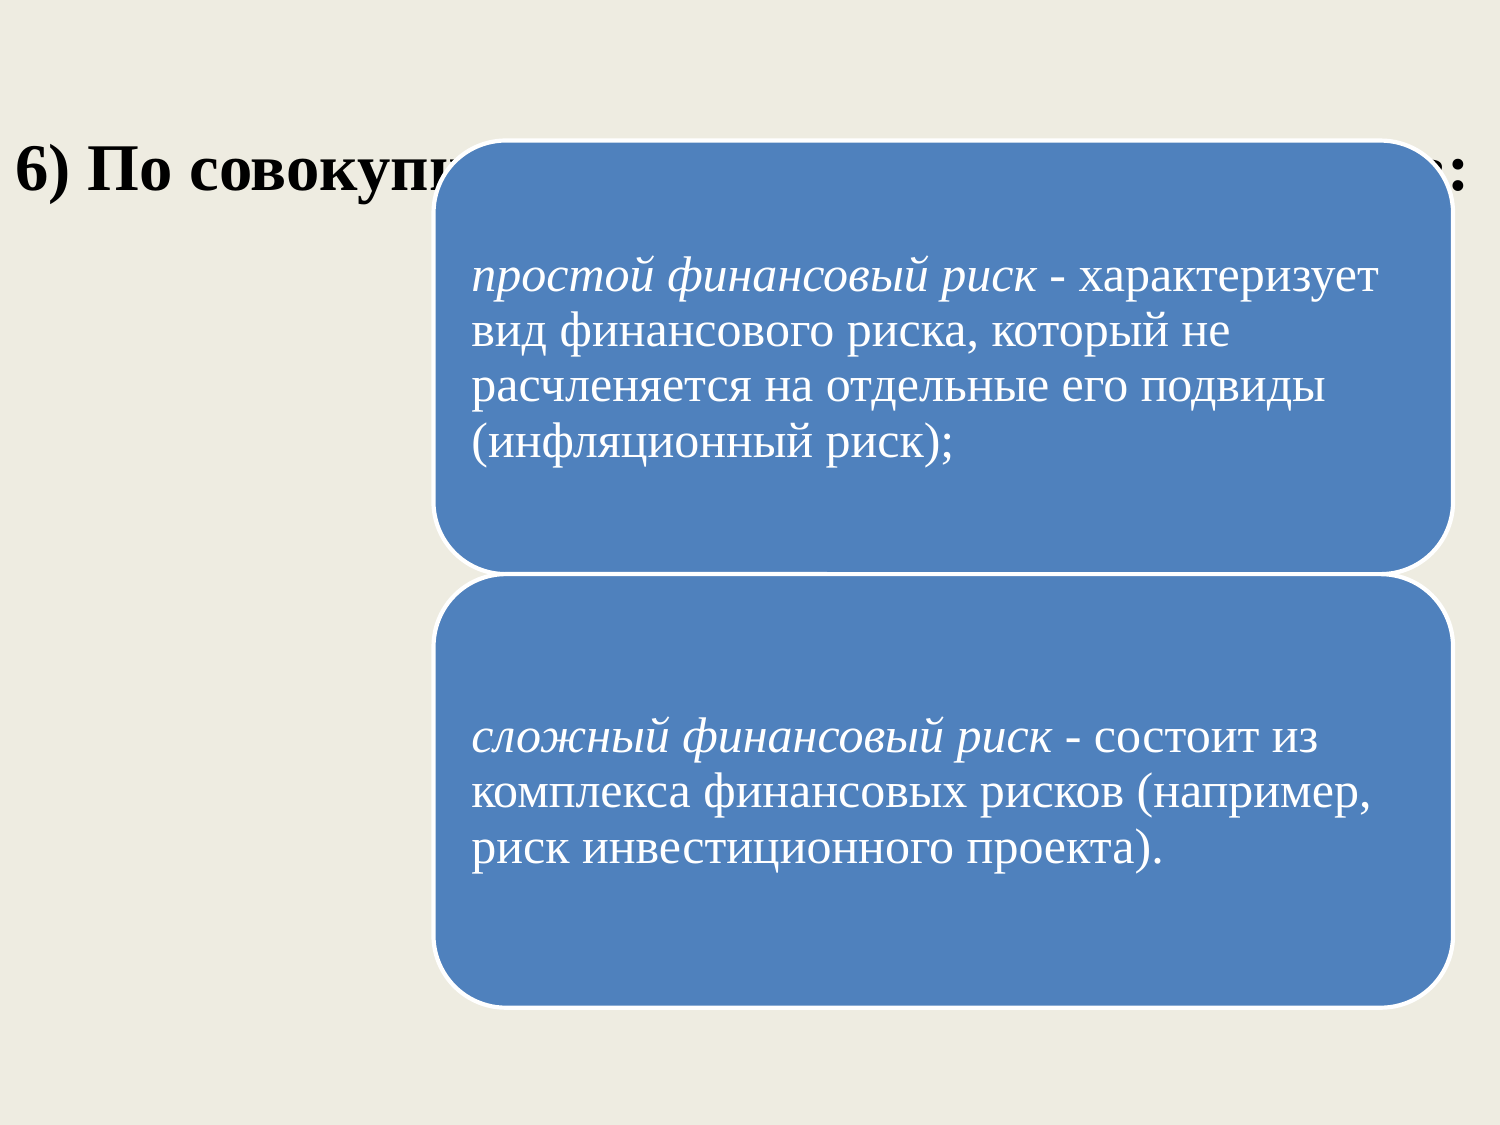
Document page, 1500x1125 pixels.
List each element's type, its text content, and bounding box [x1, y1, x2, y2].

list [433, 140, 1454, 1008]
text_box 6) По совокупности исследуемых инструментов: [0, 93, 1500, 235]
